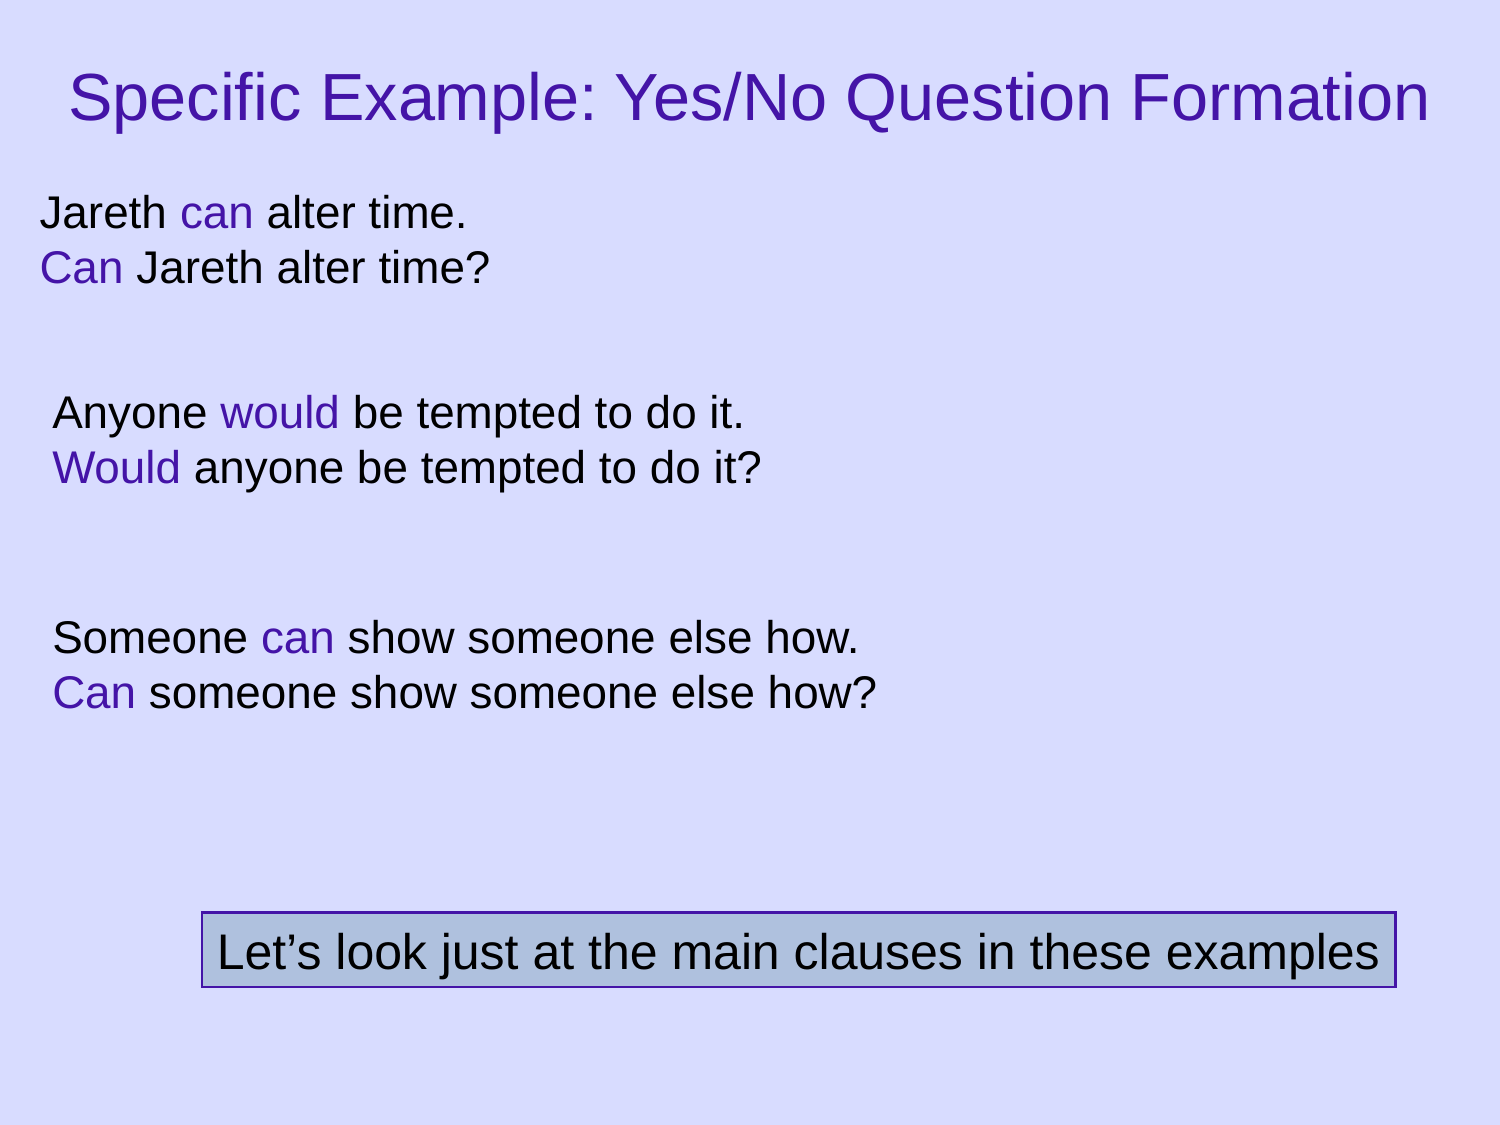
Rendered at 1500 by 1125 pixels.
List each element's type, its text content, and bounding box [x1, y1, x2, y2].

text_box Someone can show someone else how. Can someone show someone else how? [37, 599, 1350, 725]
text_box Let’s look just at the main clauses in these examples [202, 912, 1396, 988]
text_box Anyone would be tempted to do it. Would anyone be tempted to do it? [37, 374, 1350, 500]
title Specific Example: Yes/No Question Formation [0, 0, 1500, 188]
text_box Jareth can alter time. Can Jareth alter time? [24, 174, 613, 300]
